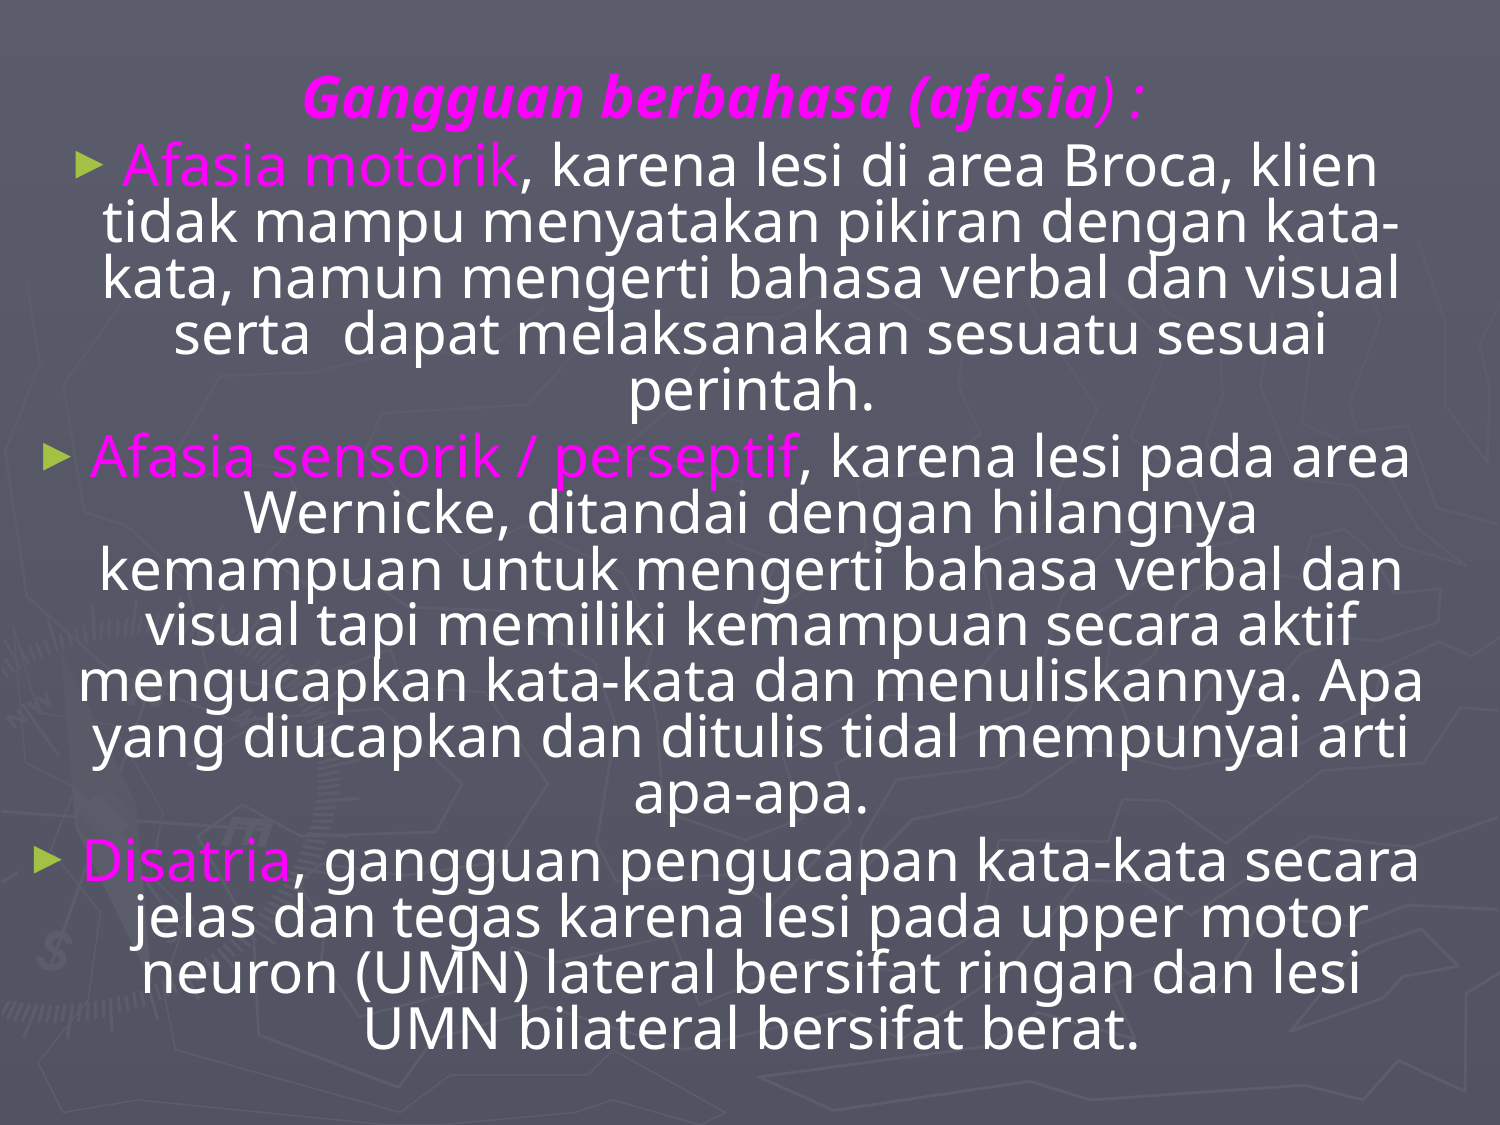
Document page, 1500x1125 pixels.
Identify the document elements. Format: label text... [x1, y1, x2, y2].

list Gangguan berbahasa (afasia) : Afasia motorik, karena lesi di area Broca, klien tidak mampu menyatakan pikiran dengan kata-kata, namun mengerti bahasa verbal dan visual serta dapat melaksanakan sesuatu sesuai perintah. Afasia sensorik / perseptif, karena lesi pada area Wernicke, ditandai dengan hilangnya kemampuan untuk mengerti bahasa verbal dan visual tapi memiliki kemampuan secara aktif mengucapkan kata-kata dan menuliskannya. Apa yang diucapkan dan ditulis tidal mempunyai arti apa-apa. Disatria, gangguan pengucapan kata-kata secara jelas dan tegas karena lesi pada upper motor neuron (UMN) lateral bersifat ringan dan lesi UMN bilateral bersifat berat. [0, 66, 1448, 1059]
